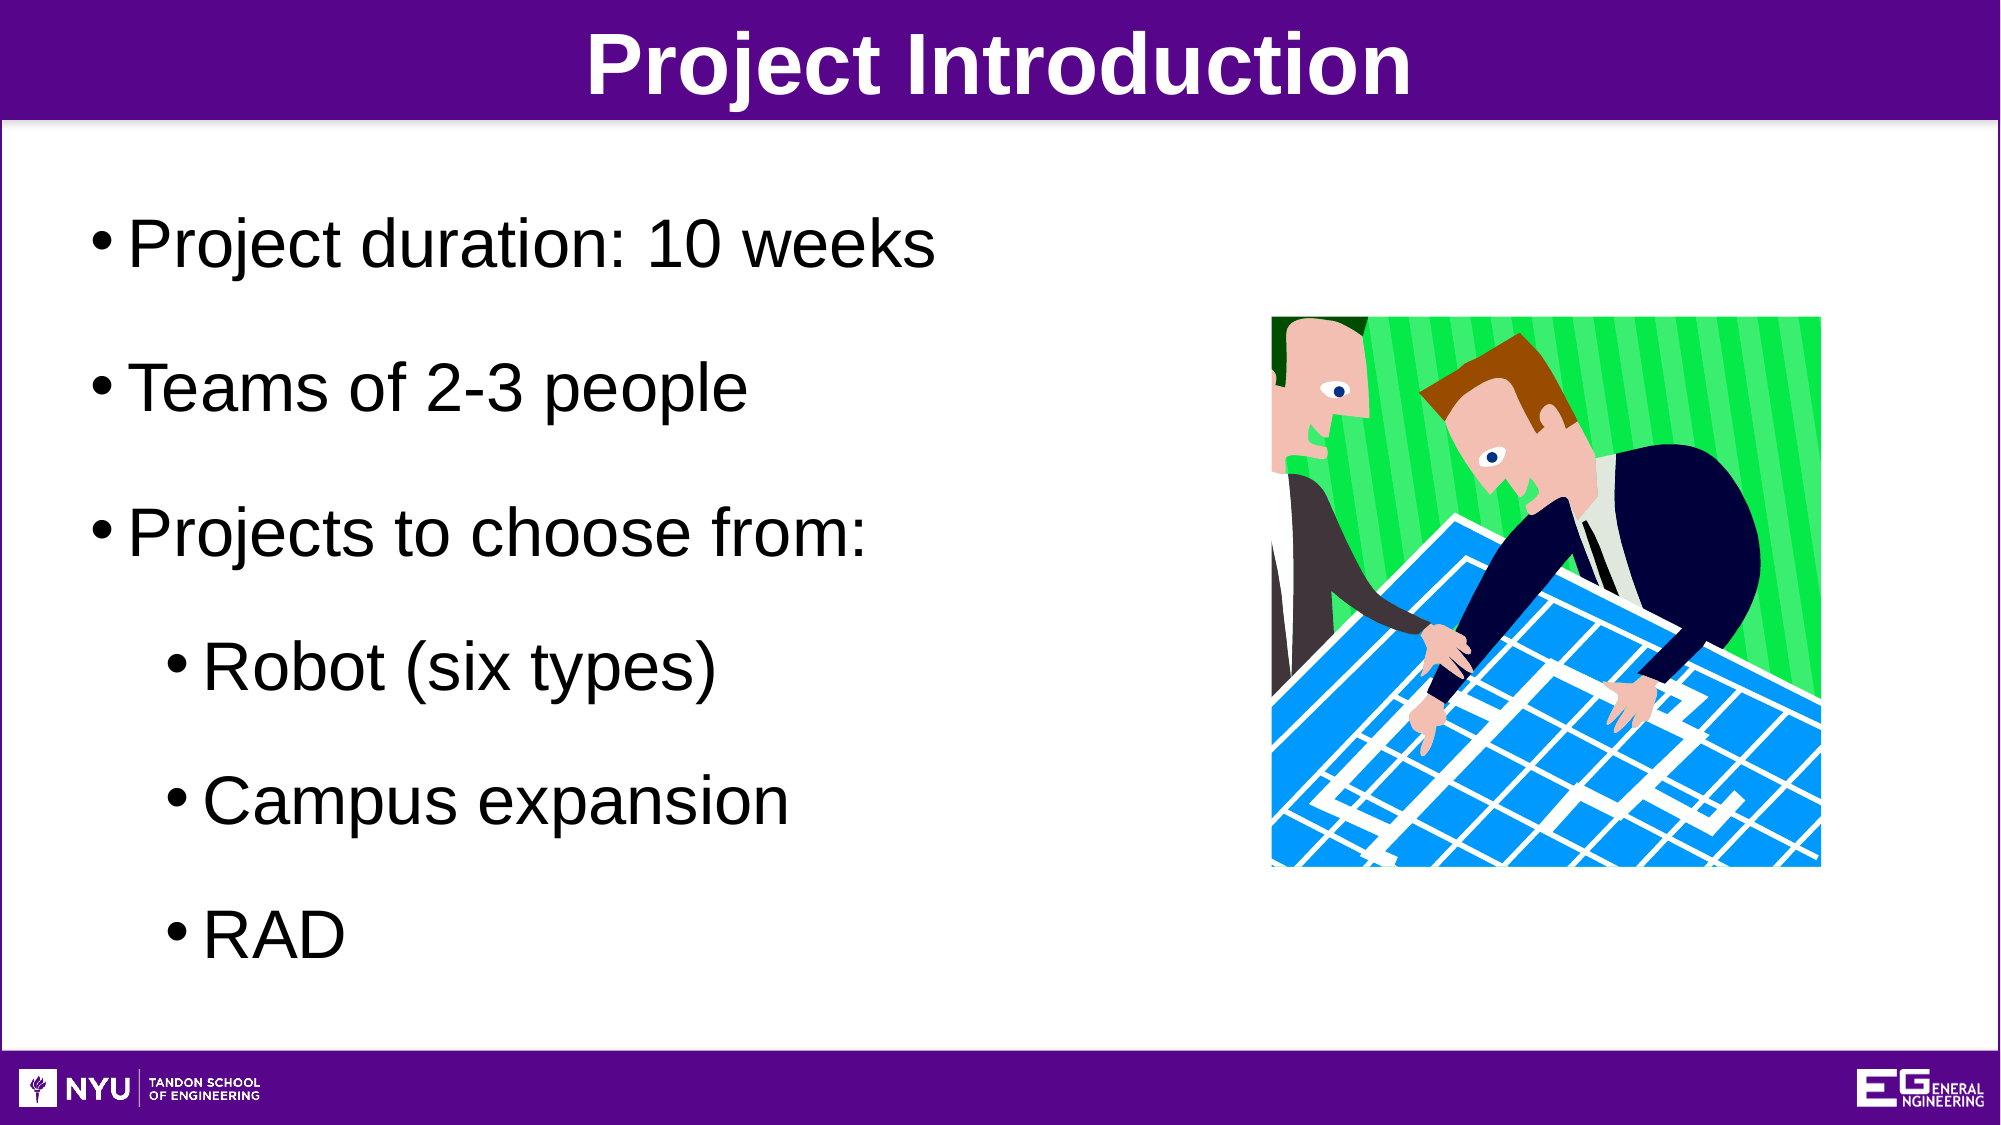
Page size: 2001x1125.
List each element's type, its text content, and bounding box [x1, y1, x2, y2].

picture [1856, 1069, 1984, 1107]
picture [1271, 309, 1822, 867]
list Project duration: 10 weeks Teams of 2-3 people Projects to choose from: Robot (six types) Campus expansion RAD [0, 149, 2000, 1026]
list Project Introduction [0, 0, 2000, 120]
picture [19, 1069, 260, 1107]
